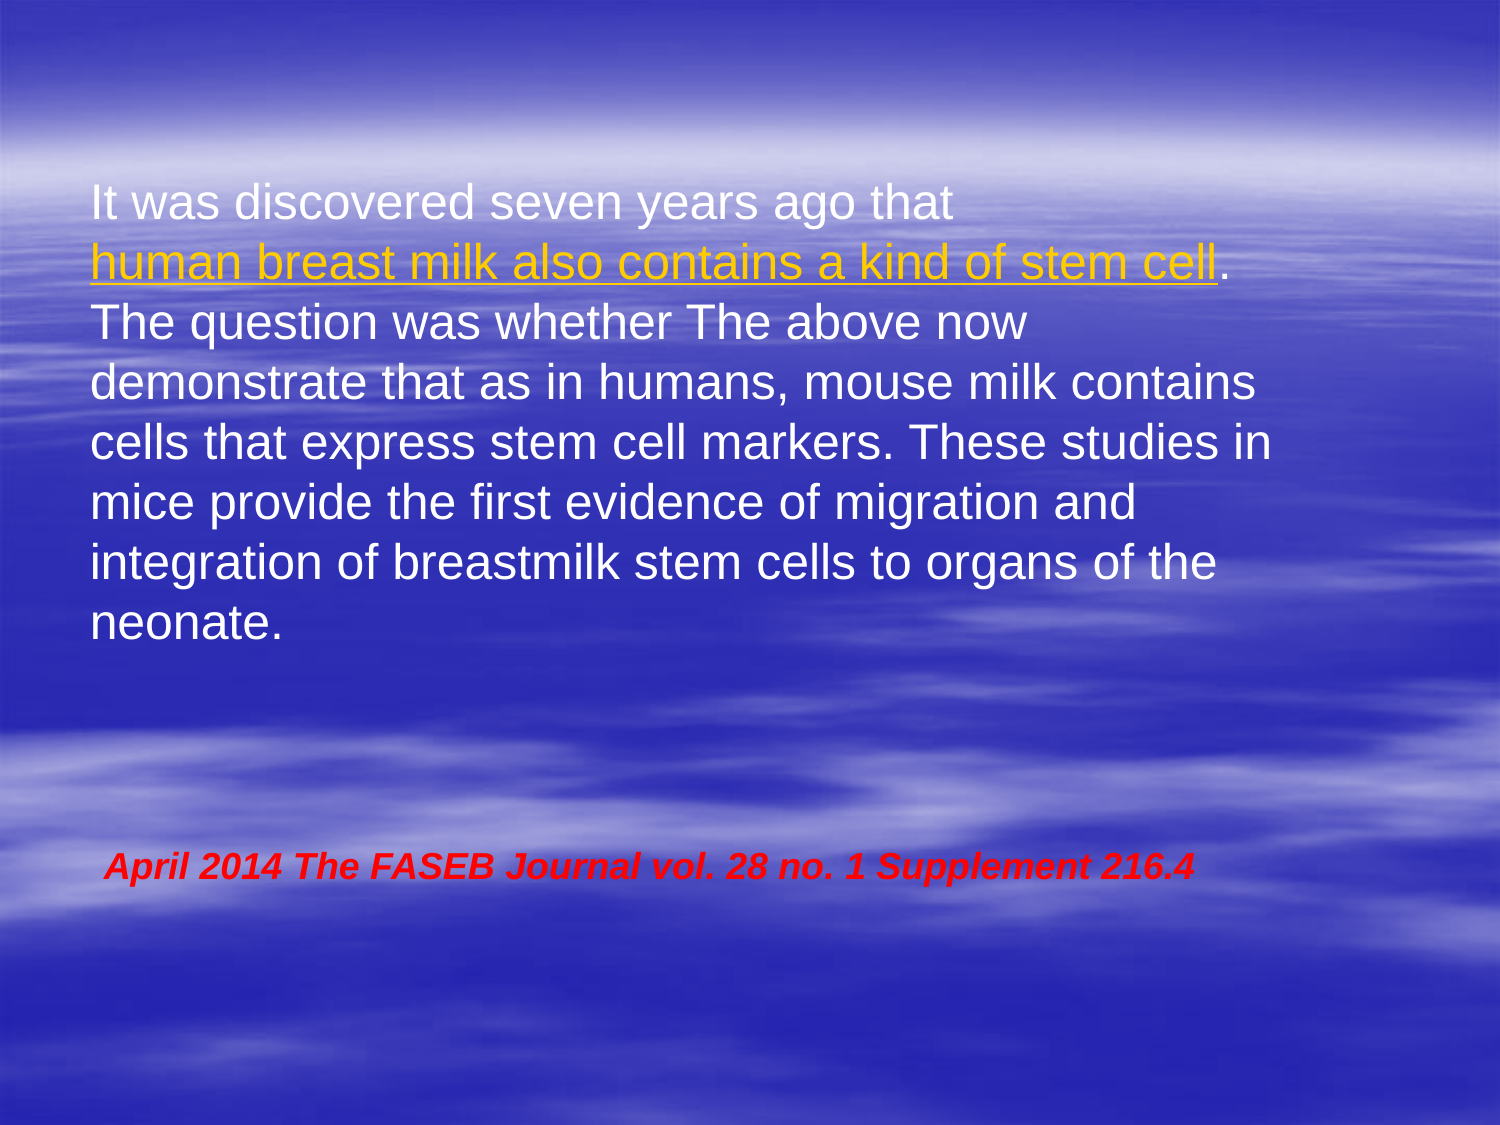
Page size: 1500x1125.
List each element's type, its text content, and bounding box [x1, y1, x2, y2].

text_box It was discovered seven years ago that human breast milk also contains a kind of stem cell. The question was whether The above now demonstrate that as in humans, mouse milk contains cells that express stem cell markers. These studies in mice provide the first evidence of migration and integration of breastmilk stem cells to organs of the neonate. April 2014 The FASEB Journal vol. 28 no. 1 Supplement 216.4 [75, 162, 1300, 898]
